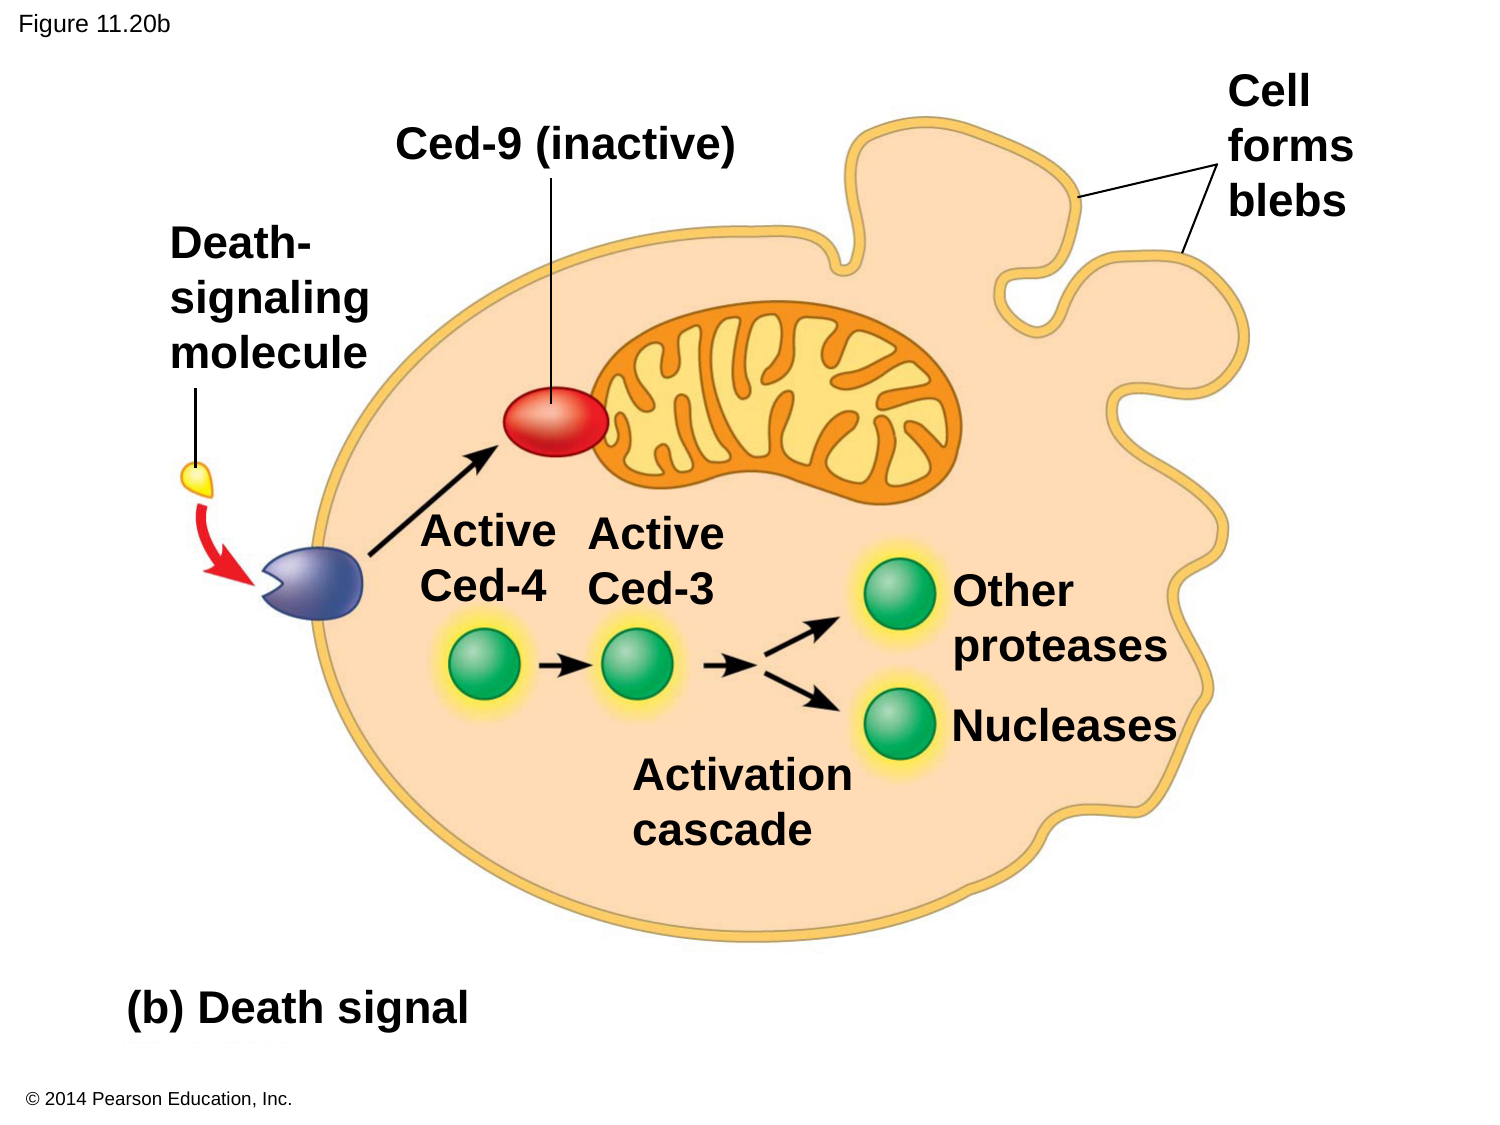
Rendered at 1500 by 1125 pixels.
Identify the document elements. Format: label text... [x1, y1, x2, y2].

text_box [1181, 163, 1218, 254]
title Figure 11.20b [3, 0, 930, 50]
picture [122, 57, 1378, 1043]
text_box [1077, 164, 1179, 198]
